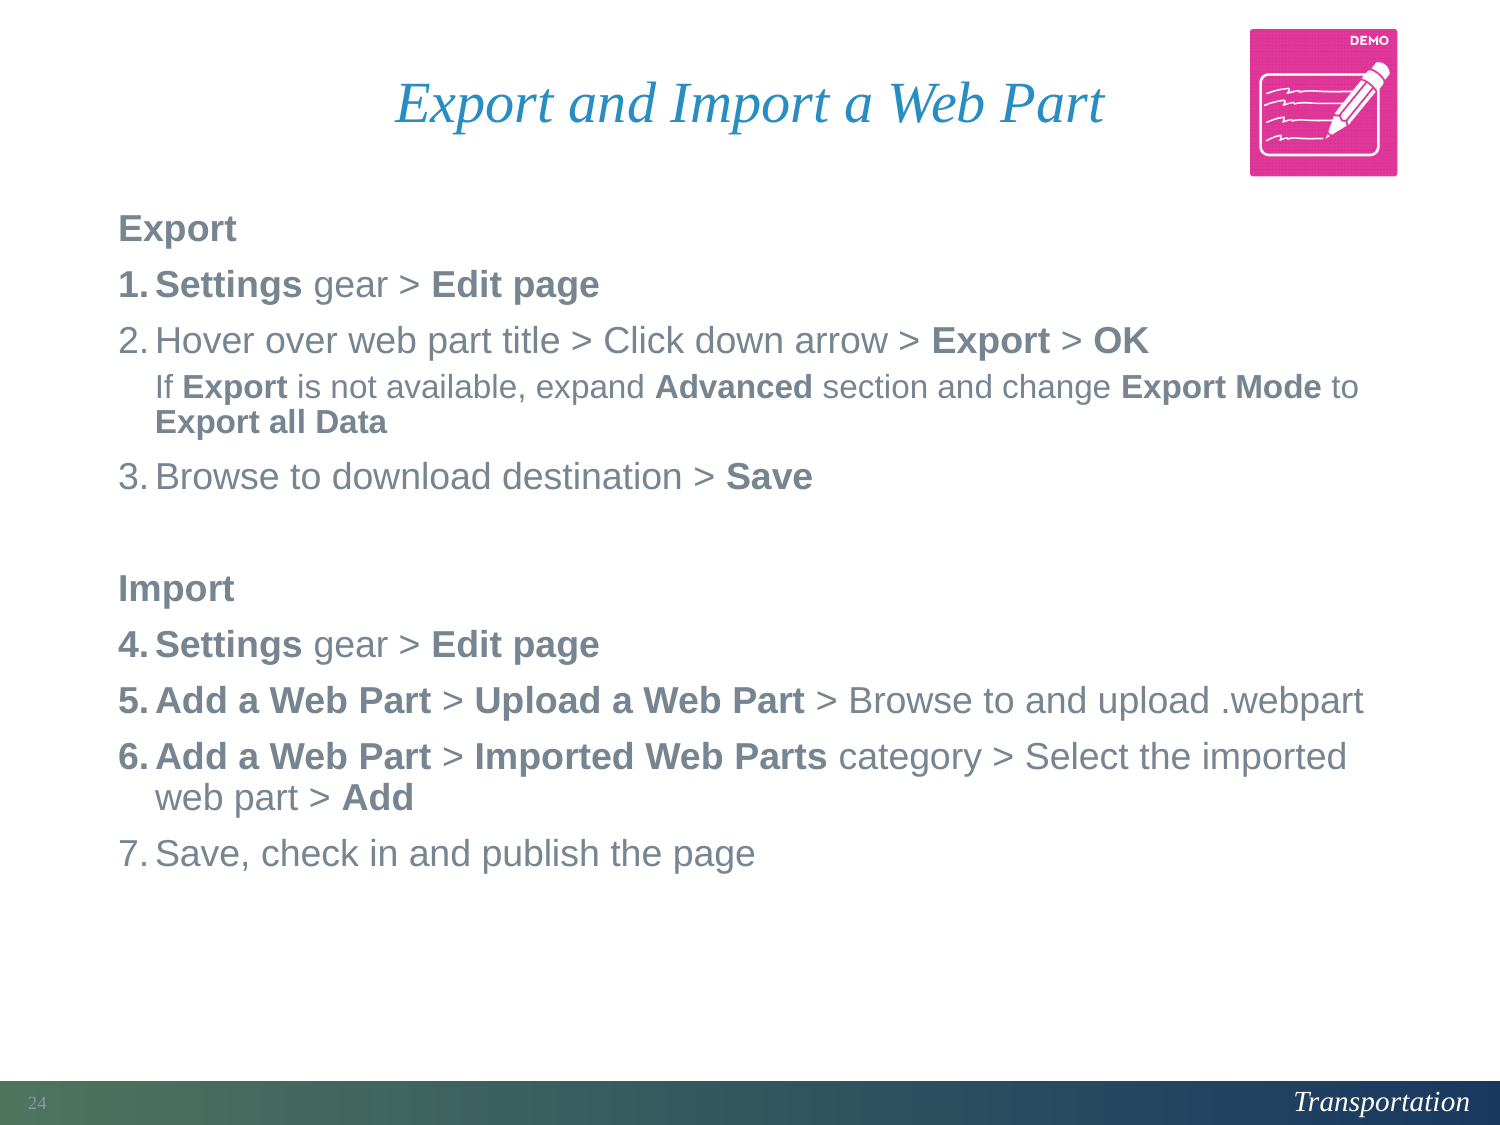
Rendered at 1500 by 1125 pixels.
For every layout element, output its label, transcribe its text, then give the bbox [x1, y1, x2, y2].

slide_number 210 [12, 1091, 351, 1114]
title Export and Import a Web Part [103, 16, 1397, 191]
picture [1248, 27, 1399, 178]
list Export Settings gear > Edit page Hover over web part title > Click down arrow > Export > OK If Export is not available, expand Advanced section and change Export Mode to Export all Data Browse to download destination > Save Import Settings gear > Edit page Add a Web Part > Upload a Web Part > Browse to and upload .webpart Add a Web Part > Imported Web Parts category > Select the imported web part > Add Save, check in and publish the page [103, 201, 1397, 1025]
